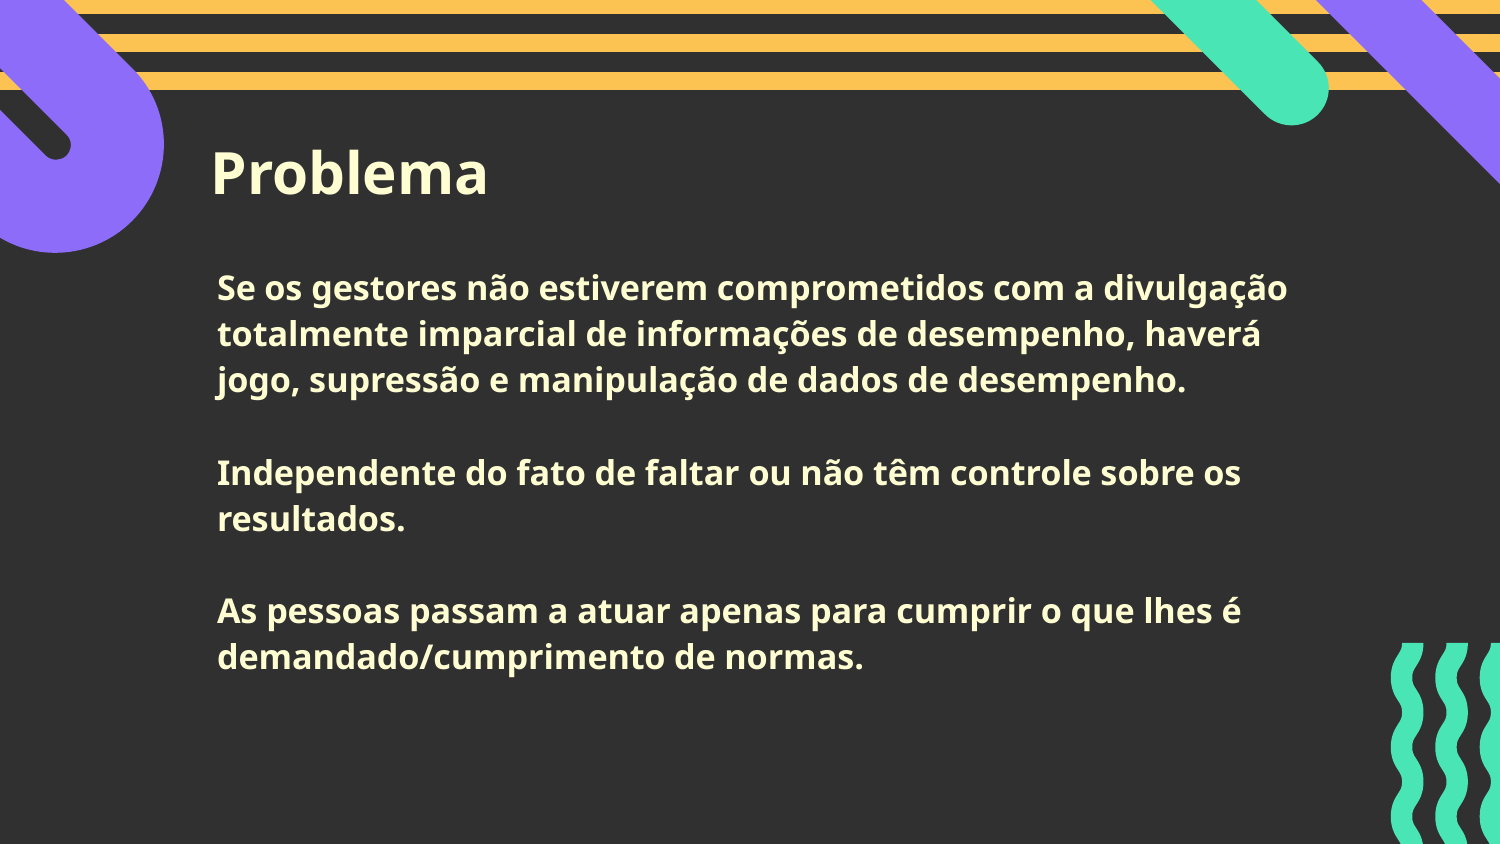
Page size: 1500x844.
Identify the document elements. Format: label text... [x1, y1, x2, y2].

text_box Problema [195, 129, 553, 214]
title Se os gestores não estiverem comprometidos com a divulgação totalmente imparcial de informações de desempenho, haverá jogo, supressão e manipulação de dados de desempenho. Independente do fato de faltar ou não têm controle sobre os resultados. As pessoas passam a atuar apenas para cumprir o que lhes é demandado/cumprimento de normas. [202, 245, 1320, 745]
